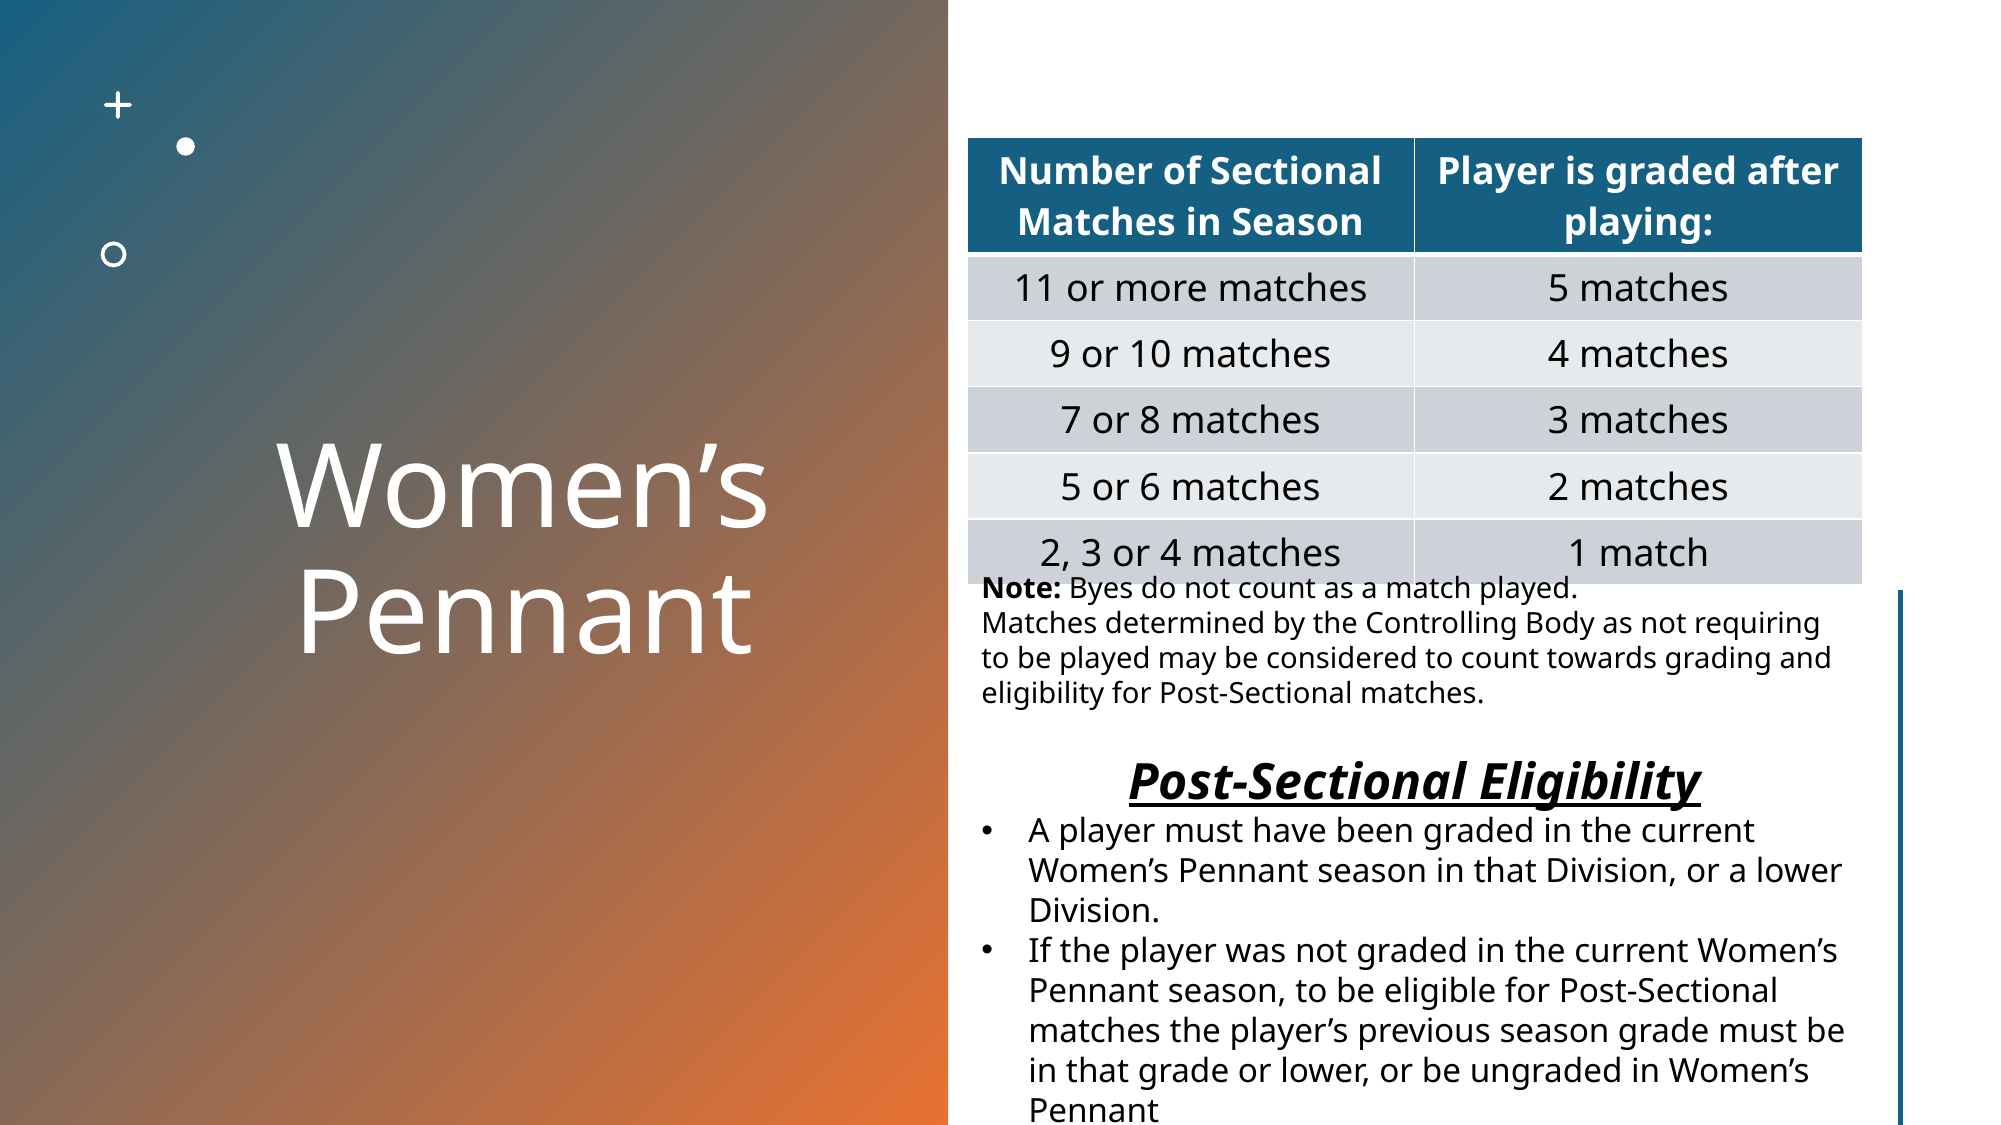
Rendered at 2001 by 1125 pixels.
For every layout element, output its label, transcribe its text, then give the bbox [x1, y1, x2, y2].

table_header Number of Sectional Matches in Season [968, 138, 1414, 252]
text_box [0, 0, 950, 1125]
table_cell 4 matches [1415, 321, 1862, 386]
table_cell 3 matches [1415, 387, 1862, 452]
table_cell 7 or 8 matches [968, 387, 1414, 452]
table_cell 11 or more matches [968, 257, 1414, 320]
title Women’s Pennant [194, 62, 853, 1043]
text_box Note: Byes do not count as a match played. Matches determined by the Controlling Body as not requiring to be played may be considered to count towards grading and eligibility for Post-Sectional matches. Post-Sectional Eligibility A player must have been graded in the current Women’s Pennant season in that Division, or a lower Division. If the player was not graded in the current Women’s Pennant season, to be eligible for Post-Sectional matches the player’s previous season grade must be in that grade or lower, or be ungraded in Women’s Pennant [966, 562, 1863, 1125]
table_cell 5 matches [1415, 257, 1862, 320]
table_cell 2, 3 or 4 matches [968, 520, 1414, 562]
table_cell 5 or 6 matches [968, 454, 1414, 518]
table_cell 2 matches [1415, 454, 1862, 518]
text_box [950, 0, 2000, 1125]
table_header Player is graded after playing: [1415, 138, 1862, 252]
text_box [100, 90, 196, 268]
table_cell 9 or 10 matches [968, 321, 1414, 386]
table_cell 1 match [1415, 520, 1862, 562]
